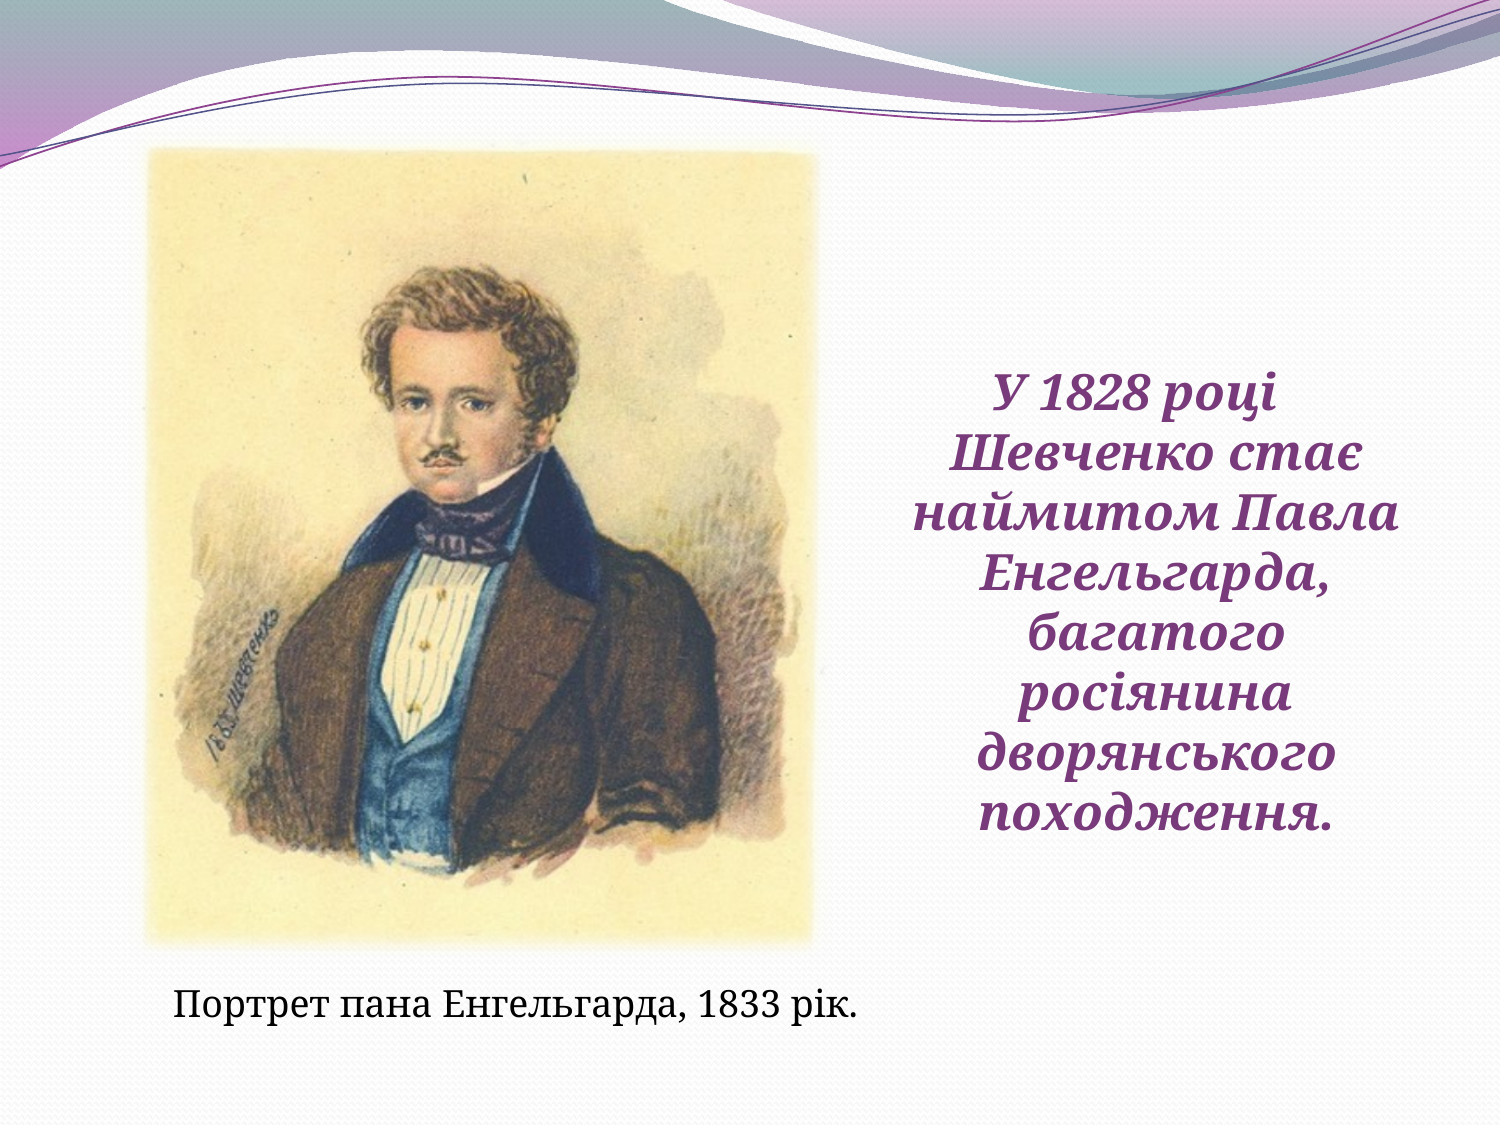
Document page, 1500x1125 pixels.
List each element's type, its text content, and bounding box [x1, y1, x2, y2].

text_box Портрет пана Енгельгарда, 1833 рік. [128, 972, 1348, 1033]
list У 1828 році Шевченко стає наймитом Павла Енгельгарда, багатого росіянина дворянського походження. [843, 164, 1425, 1038]
picture [128, 128, 833, 962]
